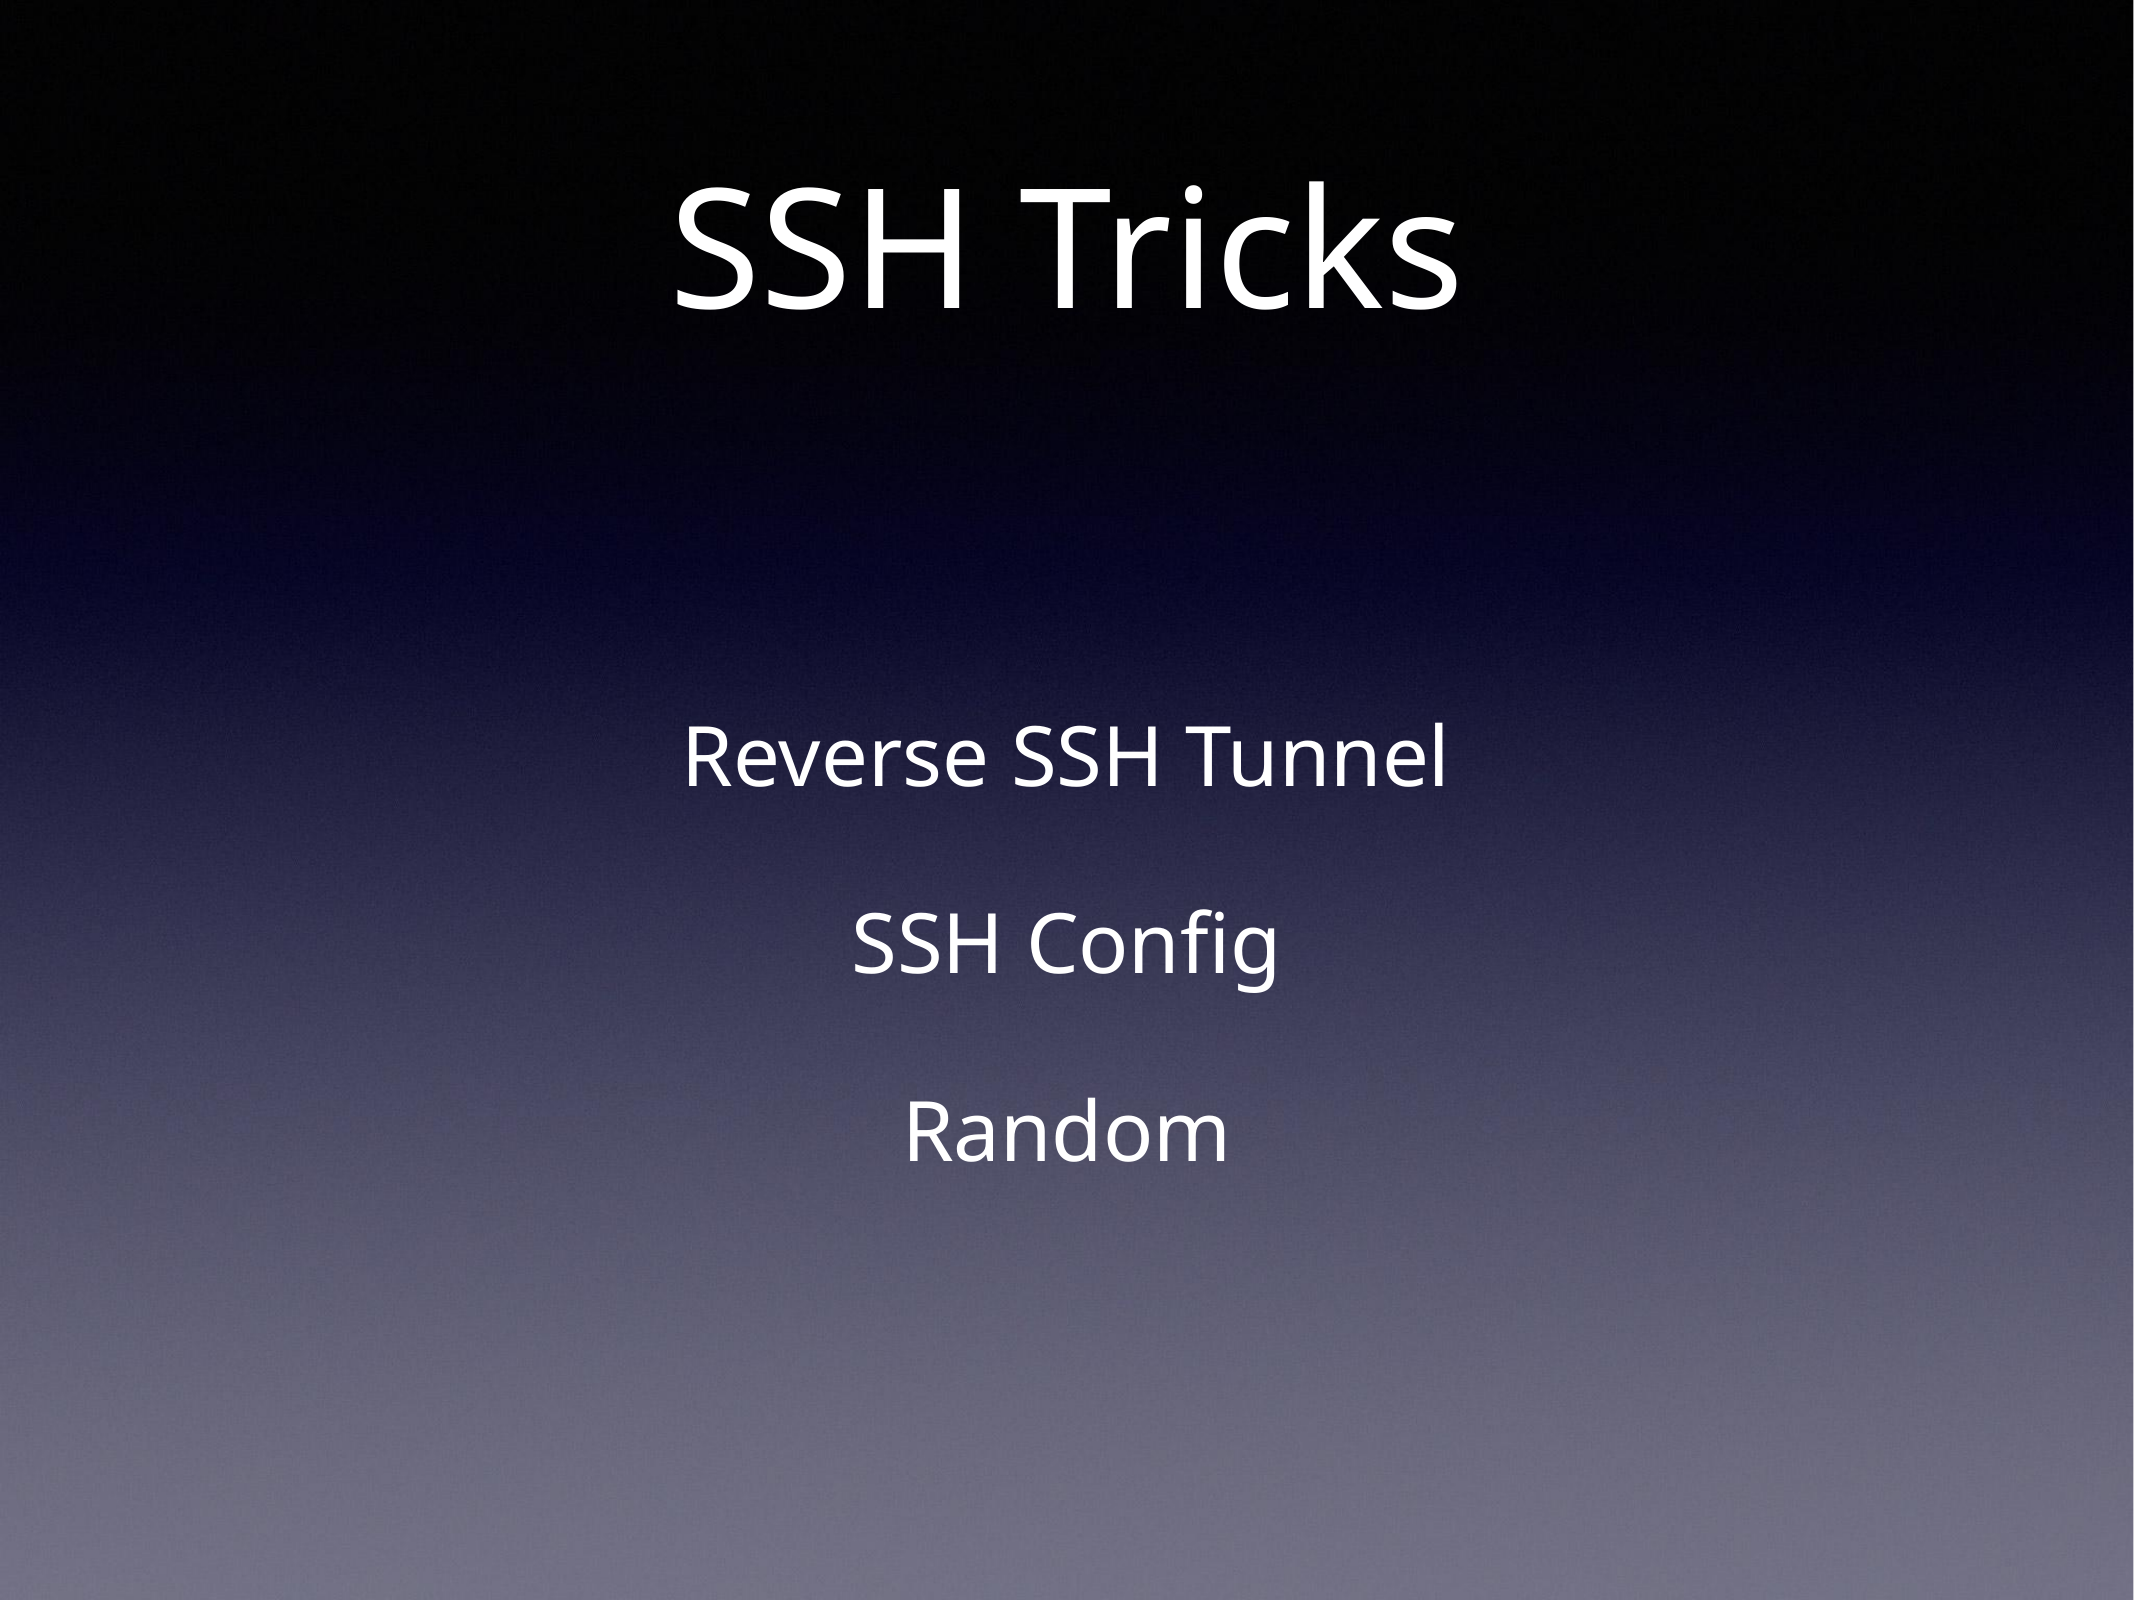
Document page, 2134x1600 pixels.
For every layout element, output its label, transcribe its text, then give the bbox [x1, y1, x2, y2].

picture [0, 0, 2134, 1600]
title SSH Tricks [156, 67, 1978, 416]
list Reverse SSH Tunnel SSH Config Random [156, 425, 1978, 1457]
